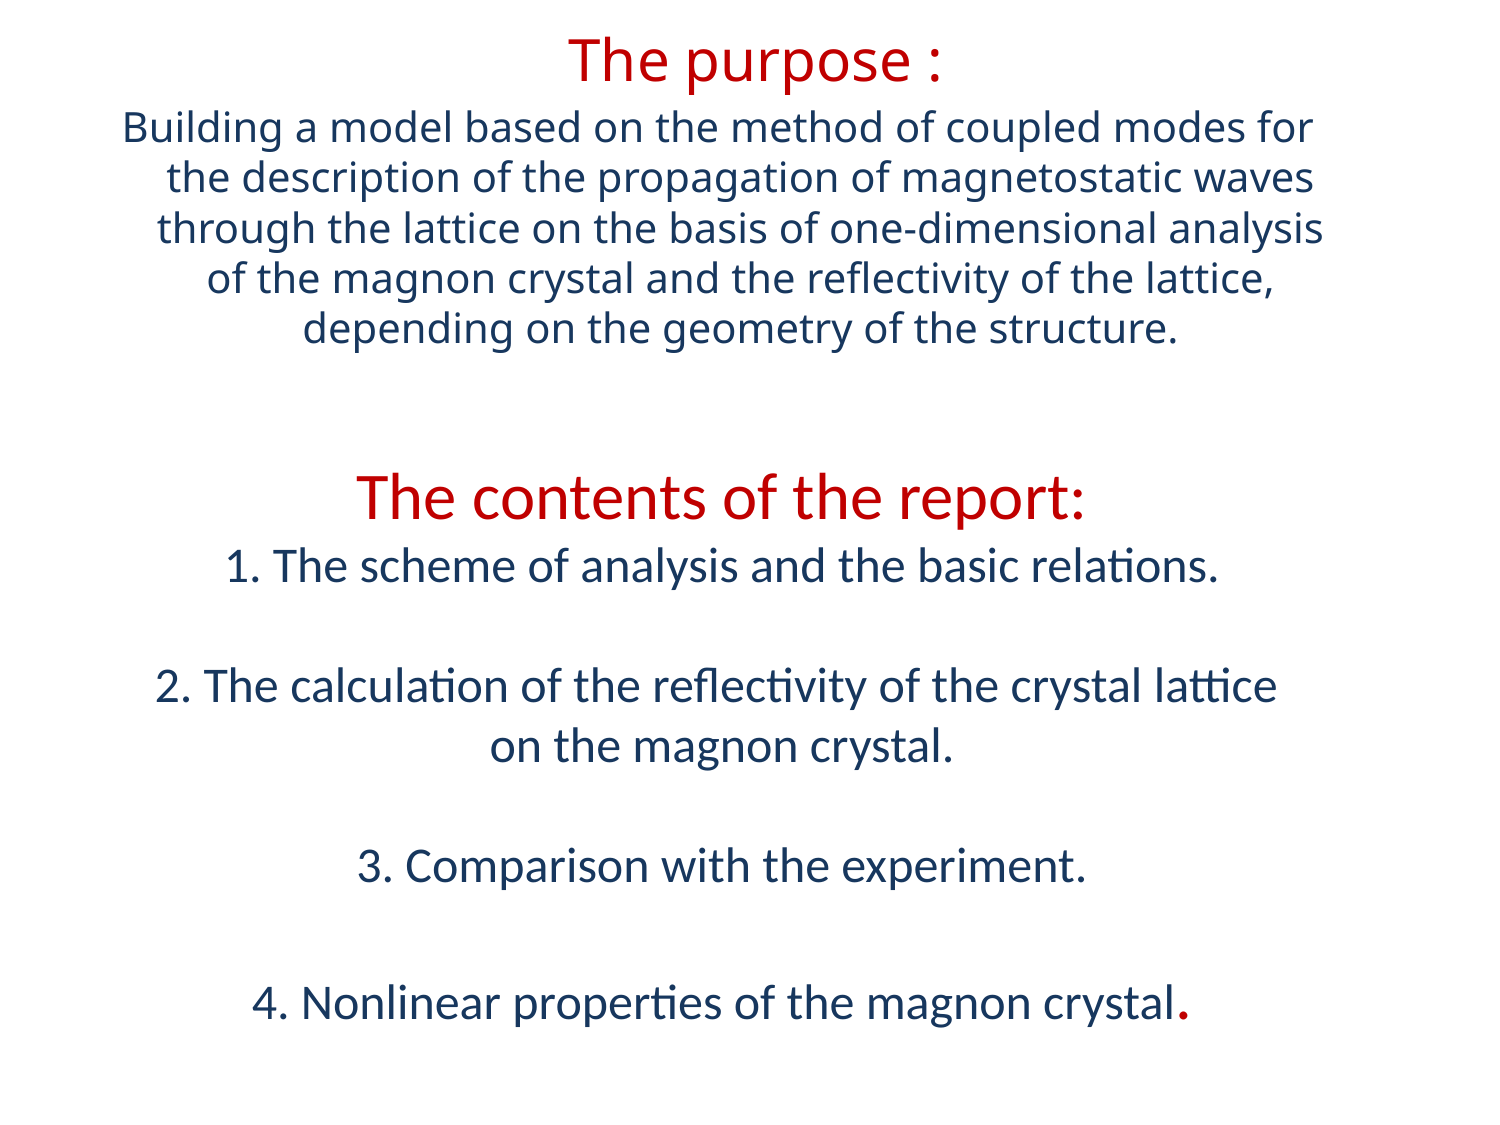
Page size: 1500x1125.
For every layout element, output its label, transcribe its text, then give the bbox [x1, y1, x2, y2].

text_box Building a model based on the method of coupled modes for the description of the propagation of magnetostatic waves through the lattice on the basis of one-dimensional analysis of the magnon crystal and the reflectivity of the lattice, depending on the geometry of the structure. [81, 93, 1343, 687]
title The purpose : [81, 0, 1430, 118]
text_box The contents of the report: 1. The scheme of analysis and the basic relations. 2. The calculation of the reflectivity of the crystal lattice on the magnon crystal. 3. Comparison with the experiment. 4. Nonlinear properties of the magnon crystal. [139, 687, 1305, 1040]
